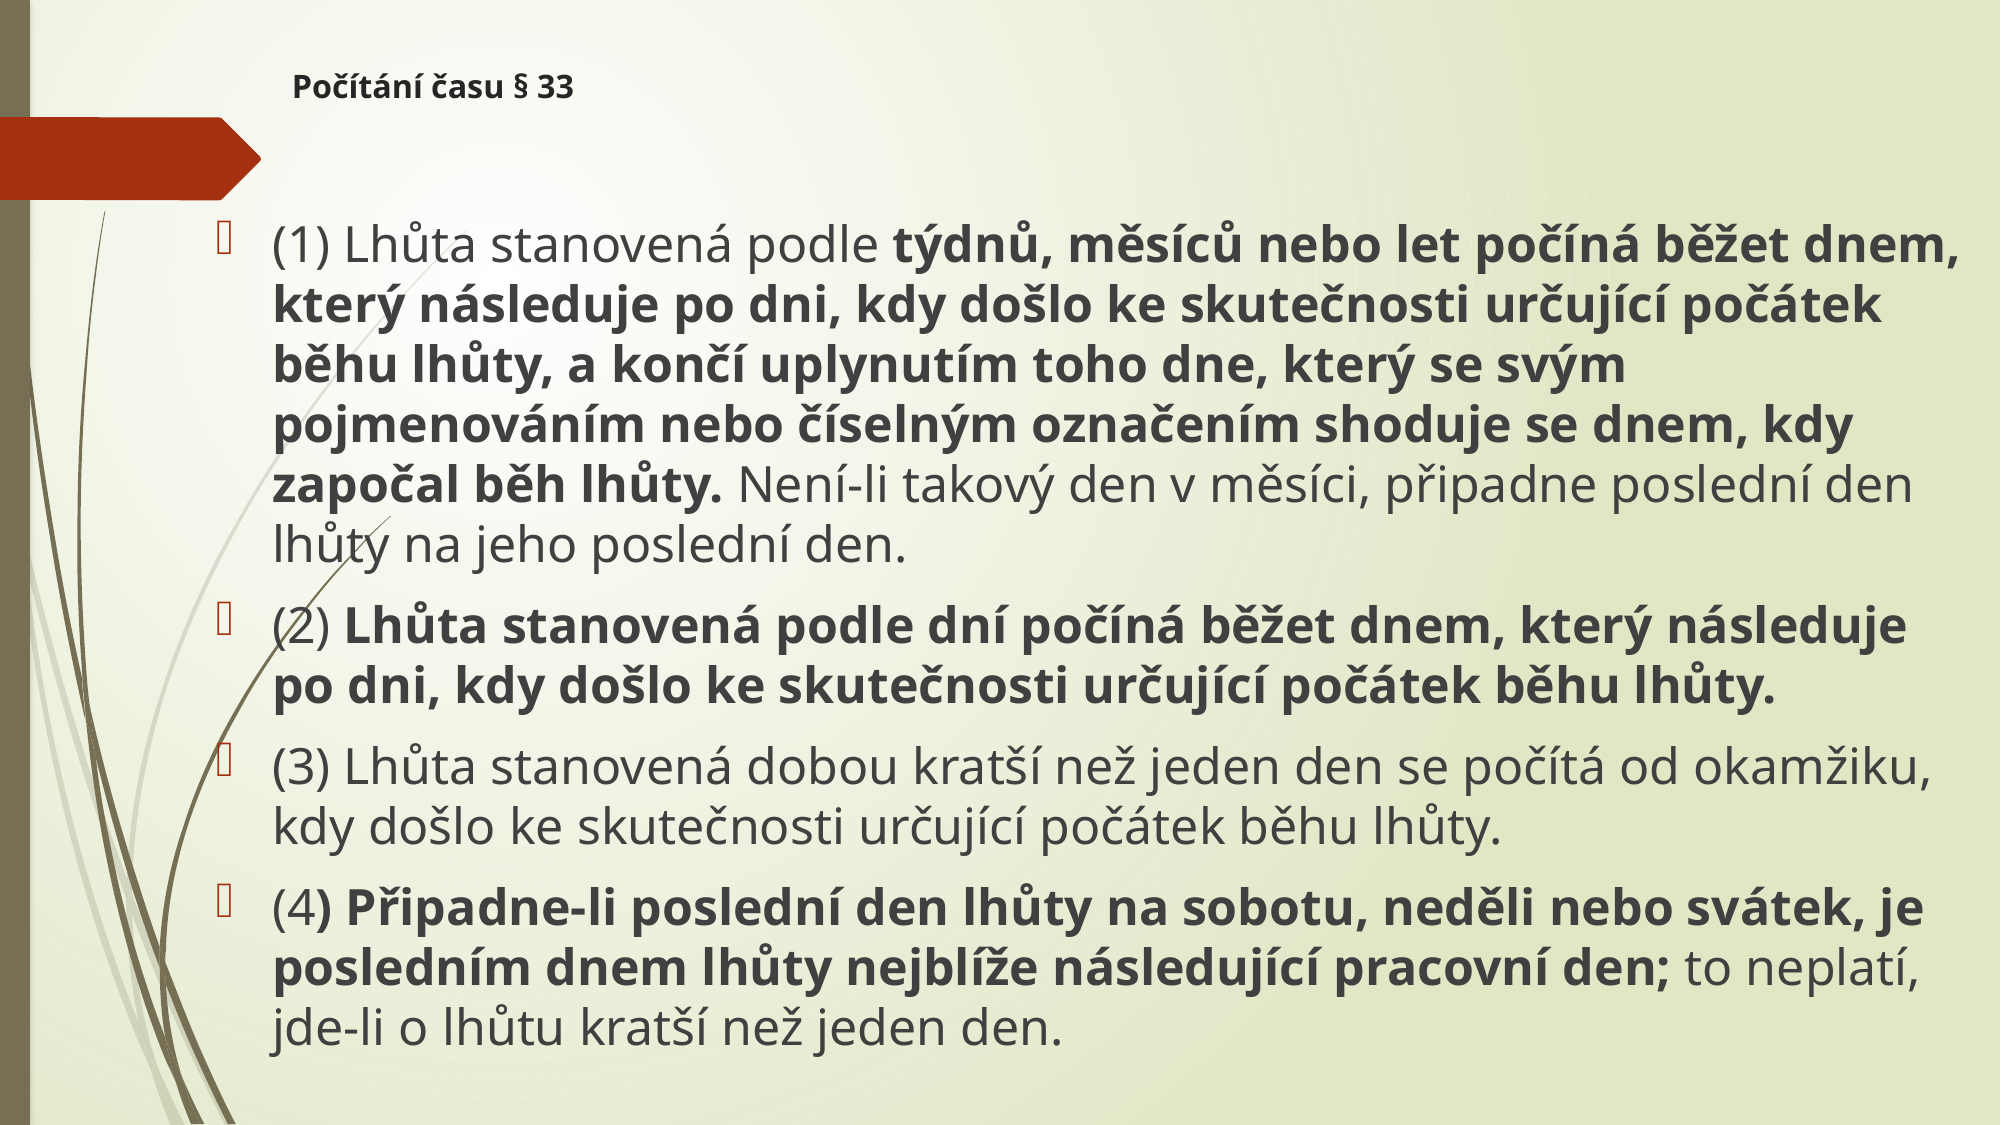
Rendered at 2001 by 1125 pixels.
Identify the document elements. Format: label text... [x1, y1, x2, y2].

list (1) Lhůta stanovená podle týdnů, měsíců nebo let počíná běžet dnem, který následuje po dni, kdy došlo ke skutečnosti určující počátek běhu lhůty, a končí uplynutím toho dne, který se svým pojmenováním nebo číselným označením shoduje se dnem, kdy započal běh lhůty. Není-li takový den v měsíci, připadne poslední den lhůty na jeho poslední den. (2) Lhůta stanovená podle dní počíná běžet dnem, který následuje po dni, kdy došlo ke skutečnosti určující počátek běhu lhůty. (3) Lhůta stanovená dobou kratší než jeden den se počítá od okamžiku, kdy došlo ke skutečnosti určující počátek běhu lhůty. (4) Připadne-li poslední den lhůty na sobotu, neděli nebo svátek, je posledním dnem lhůty nejblíže následující pracovní den; to neplatí, jde-li o lhůtu kratší než jeden den. [200, 205, 1980, 1125]
title Počítání času § 33 [276, 56, 1739, 160]
